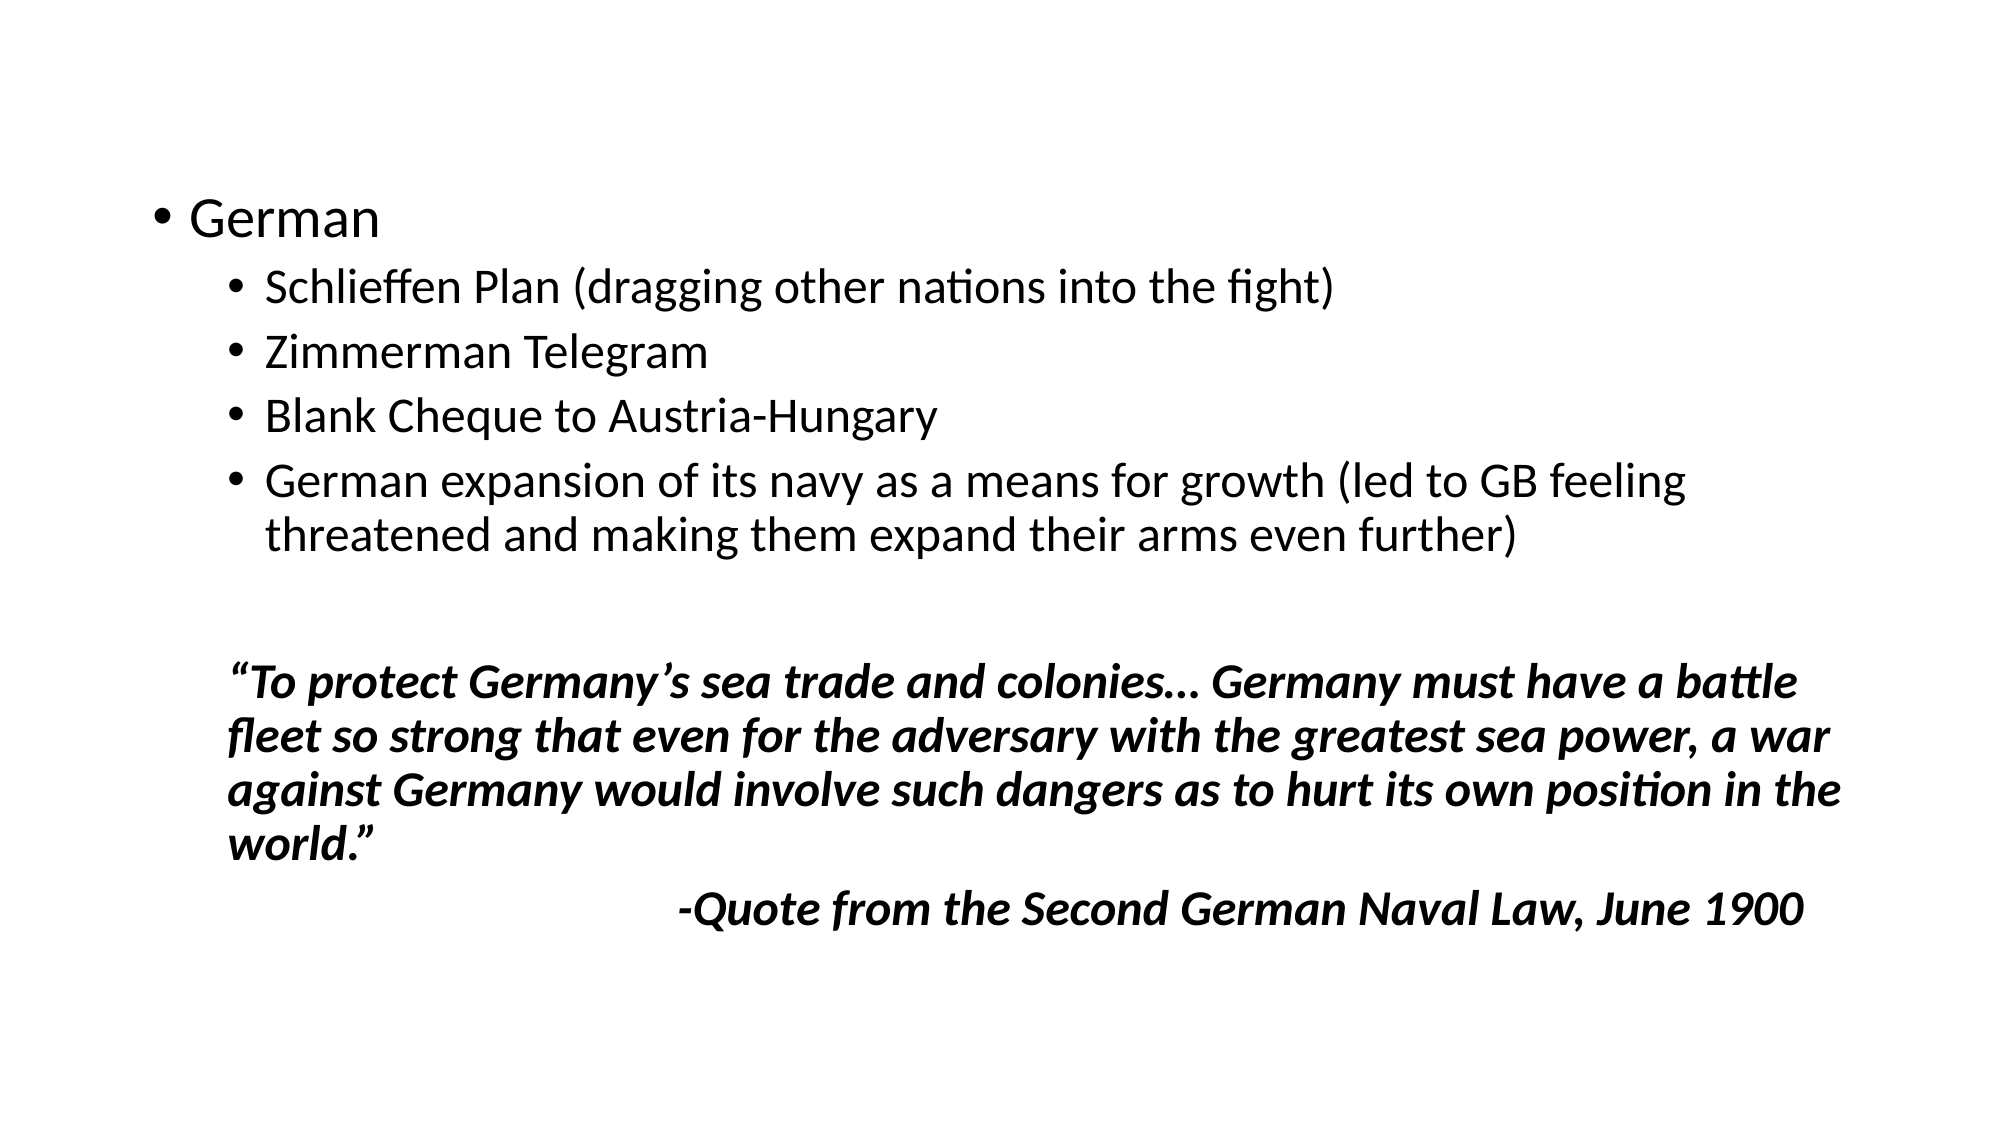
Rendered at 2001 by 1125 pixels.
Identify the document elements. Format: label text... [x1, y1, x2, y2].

list German Schlieffen Plan (dragging other nations into the fight) Zimmerman Telegram Blank Cheque to Austria-Hungary German expansion of its navy as a means for growth (led to GB feeling threatened and making them expand their arms even further) “To protect Germany’s sea trade and colonies… Germany must have a battle fleet so strong that even for the adversary with the greatest sea power, a war against Germany would involve such dangers as to hurt its own position in the world.” -Quote from the Second German Naval Law, June 1900 [137, 179, 1863, 1014]
